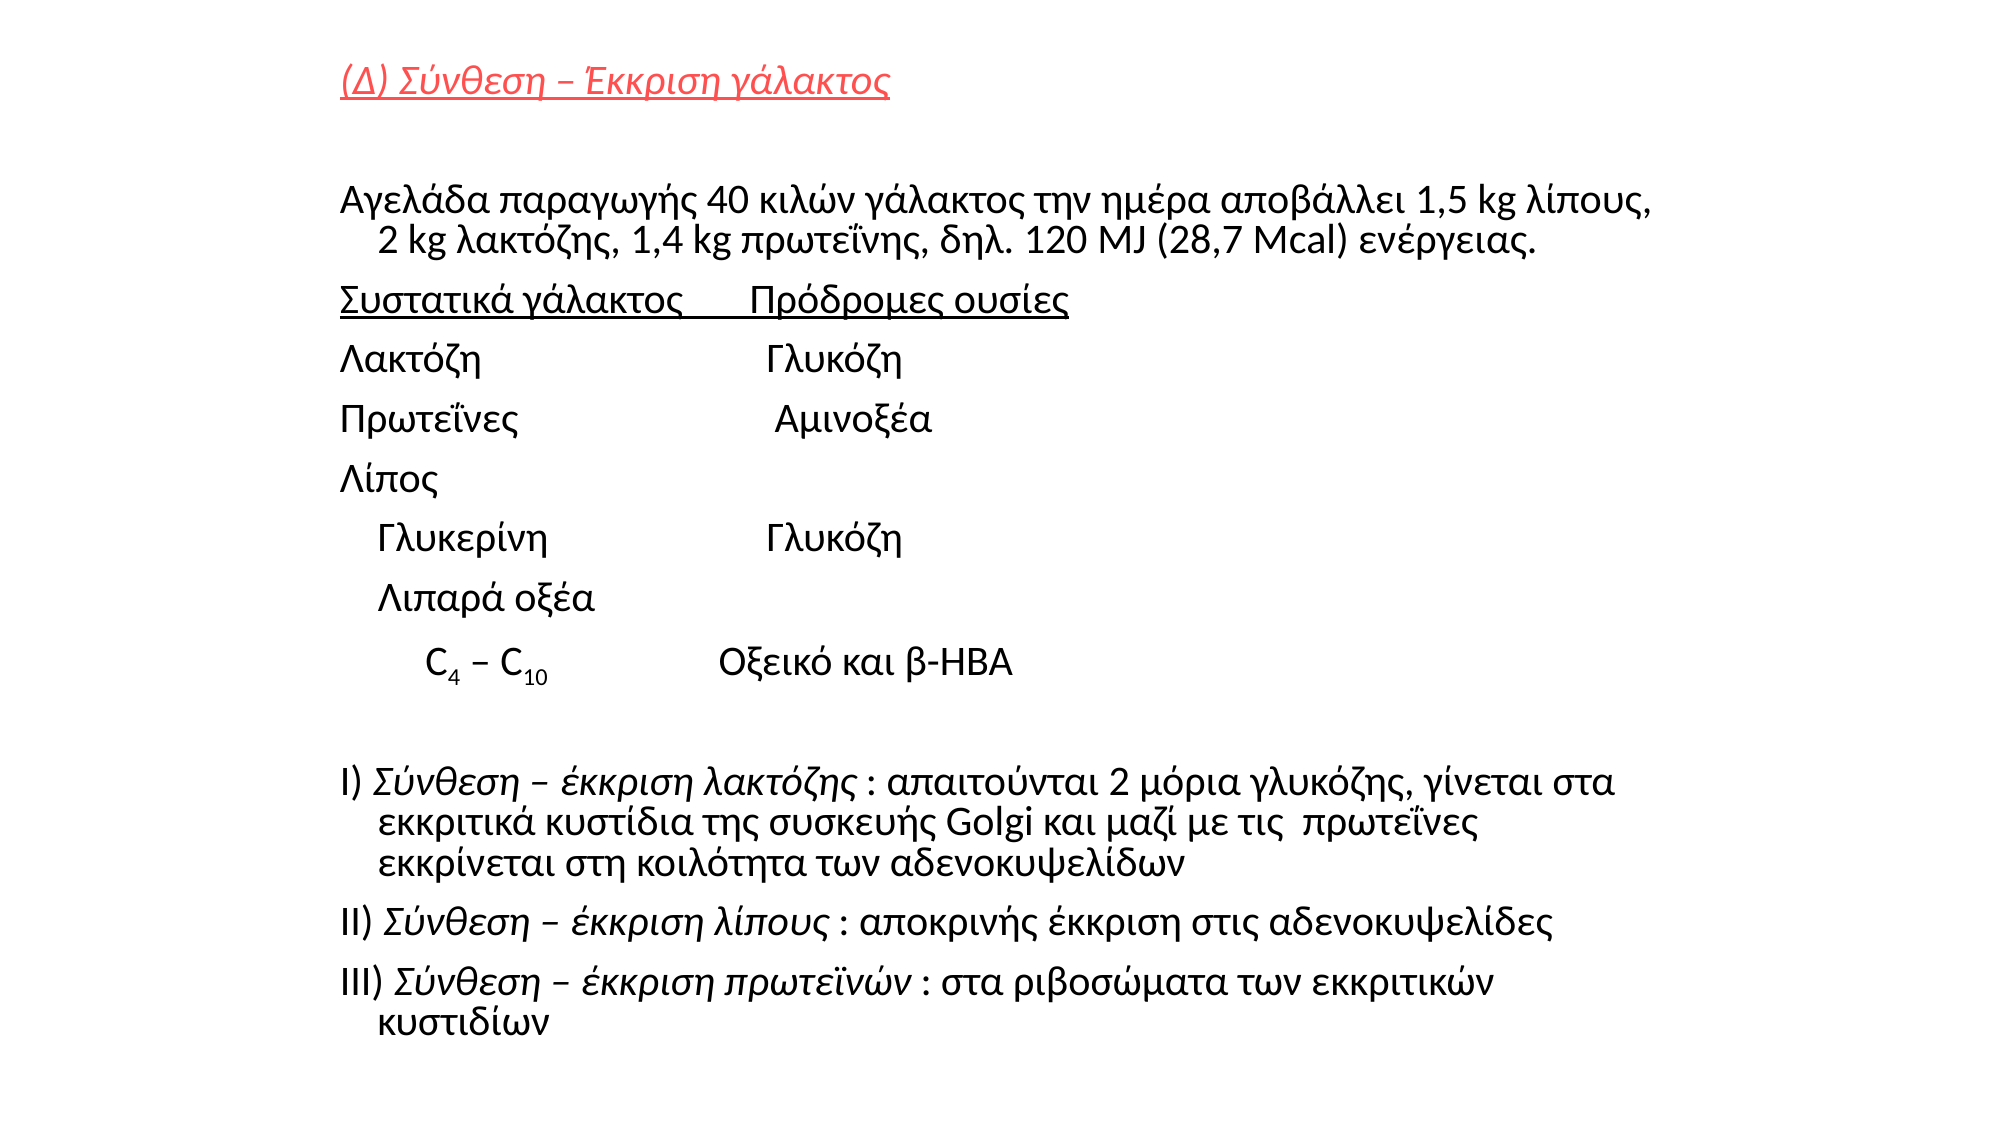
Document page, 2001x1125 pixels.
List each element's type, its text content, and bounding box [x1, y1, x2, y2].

list (Δ) Σύνθεση – Έκκριση γάλακτος Αγελάδα παραγωγής 40 κιλών γάλακτος την ημέρα αποβάλλει 1,5 kg λίπους, 2 kg λακτόζης, 1,4 kg πρωτεΐνης, δηλ. 120 MJ (28,7 Μcal) ενέργειας. Συστατικά γάλακτος Πρόδρομες ουσίες Λακτόζη Γλυκόζη Πρωτεΐνες Αμινοξέα Λίπος Γλυκερίνη Γλυκόζη Λιπαρά οξέα C4 – C10 Οξεικό και β-HBA Ι) Σύνθεση – έκκριση λακτόζης : απαιτούνται 2 μόρια γλυκόζης, γίνεται στα εκκριτικά κυστίδια της συσκευής Golgi και μαζί με τις πρωτεΐνες εκκρίνεται στη κοιλότητα των αδενοκυψελίδων ΙΙ) Σύνθεση – έκκριση λίπους : αποκρινής έκκριση στις αδενοκυψελίδες ΙΙΙ) Σύνθεση – έκκριση πρωτεϊνών : στα ριβοσώματα των εκκριτικών κυστιδίων [324, 54, 1674, 1083]
